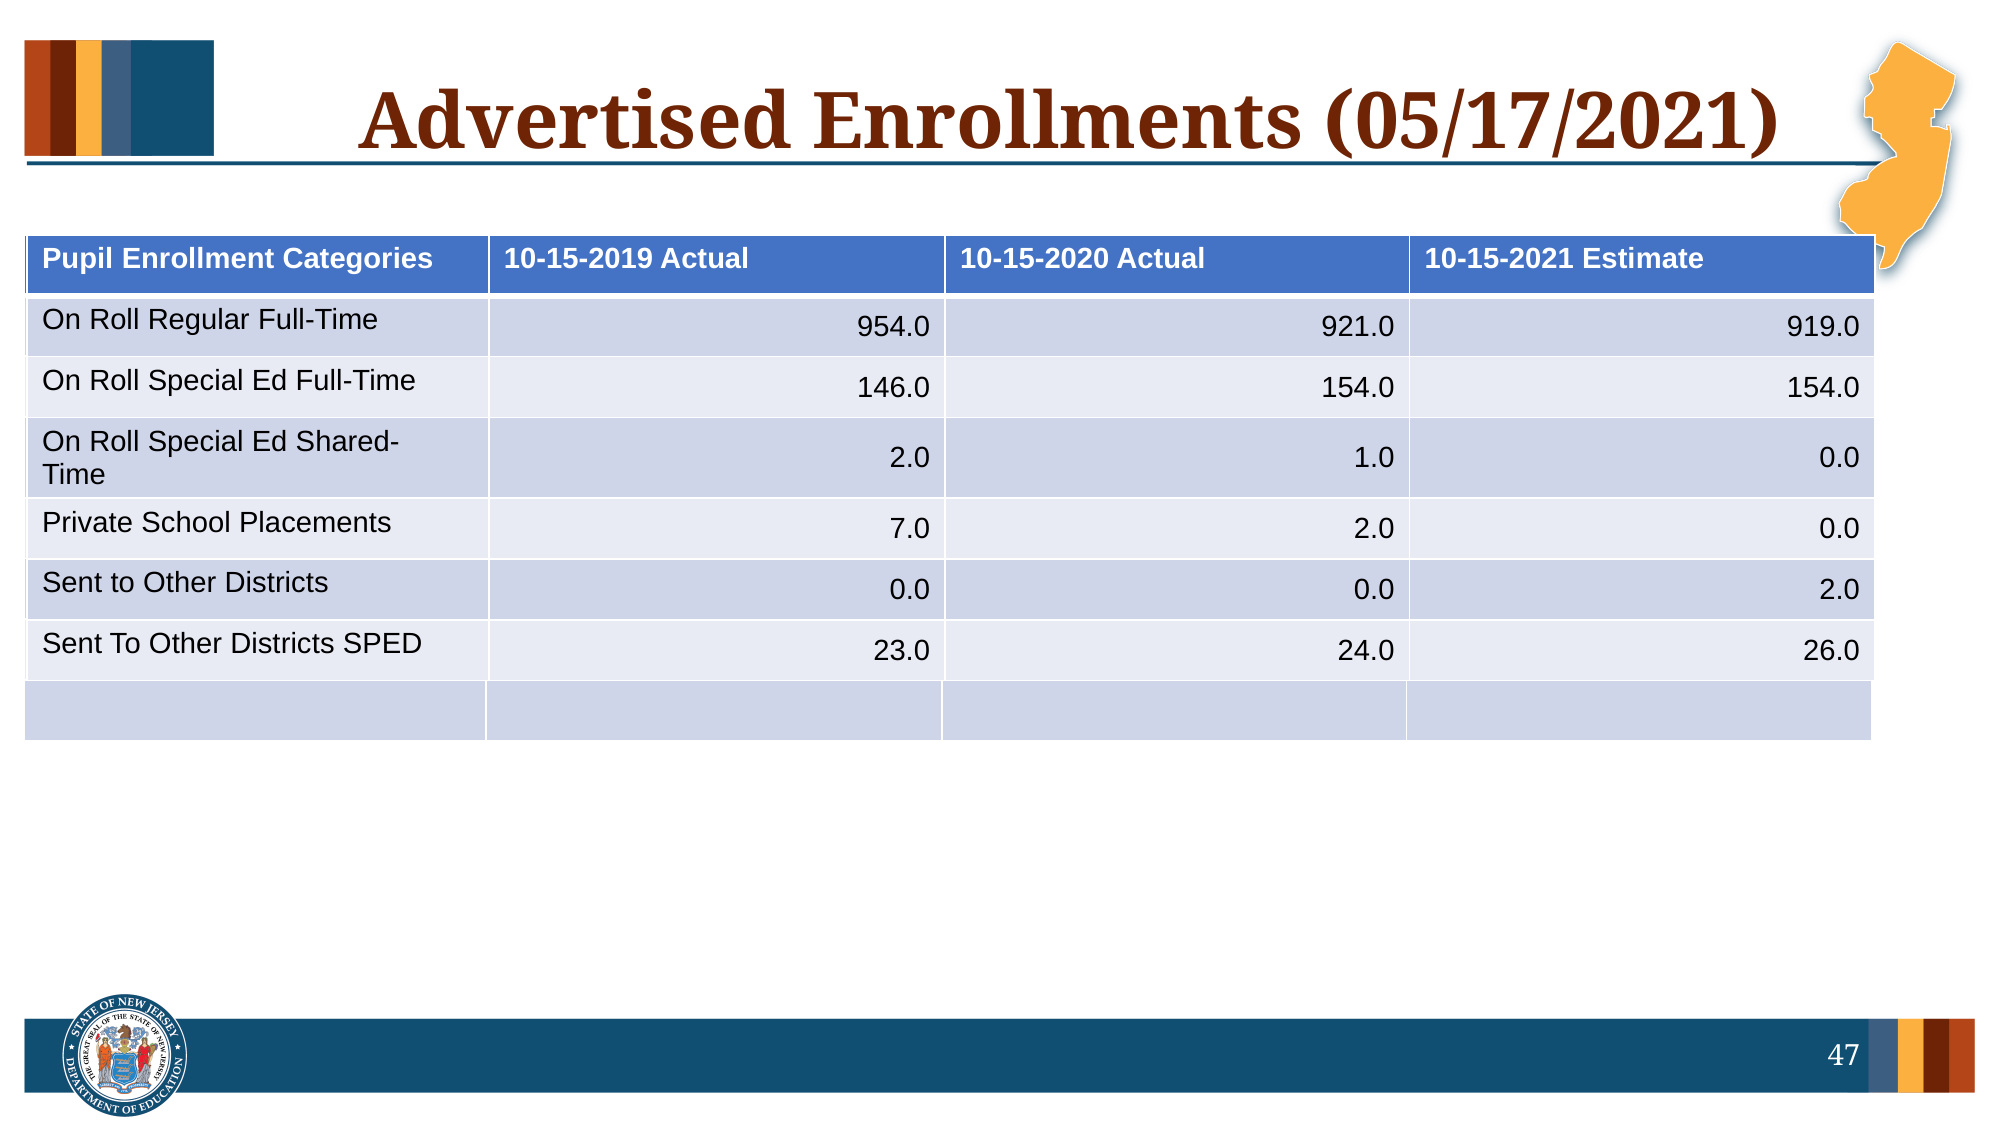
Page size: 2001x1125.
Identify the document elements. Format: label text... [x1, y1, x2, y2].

table_cell 2.0 [1410, 560, 1874, 619]
picture [24, 26, 1976, 295]
table_cell 0.0 [490, 560, 944, 619]
table_header Pupil Enrollment Categories [28, 236, 488, 293]
table_cell 26.0 [1410, 621, 1874, 680]
table_cell 954.0 [490, 299, 944, 356]
table_cell 7.0 [490, 499, 944, 558]
title Advertised Enrollments (05/17/2021) [343, 62, 2000, 185]
table_cell On Roll Special Ed Full-Time [28, 357, 488, 417]
table_header 10-15-2020 Actual [946, 236, 1409, 293]
table_cell 154.0 [1410, 357, 1874, 417]
table_cell 921.0 [946, 299, 1409, 356]
table_cell 2.0 [490, 418, 944, 497]
table_cell 919.0 [1410, 299, 1874, 356]
table_cell 1.0 [946, 418, 1409, 497]
table_cell 0.0 [1410, 418, 1874, 497]
table_cell Private School Placements [28, 499, 488, 558]
table_cell 23.0 [490, 621, 944, 680]
table_cell On Roll Regular Full-Time [28, 299, 488, 356]
table_header 10-15-2019 Actual [490, 236, 944, 293]
table_header 10-15-2021 Estimate [1410, 236, 1874, 293]
table_cell Sent To Other Districts SPED [28, 621, 488, 680]
table_cell 154.0 [946, 357, 1409, 417]
table_cell On Roll Special Ed Shared- Time [28, 418, 488, 497]
slide_number 47 [1425, 1026, 1876, 1087]
table_cell 24.0 [946, 621, 1409, 680]
table_cell 2.0 [946, 499, 1409, 558]
table_cell 0.0 [946, 560, 1409, 619]
table_cell 0.0 [1410, 499, 1874, 558]
picture [24, 992, 1975, 1119]
table_cell Sent to Other Districts [28, 560, 488, 619]
table_cell 146.0 [490, 357, 944, 417]
